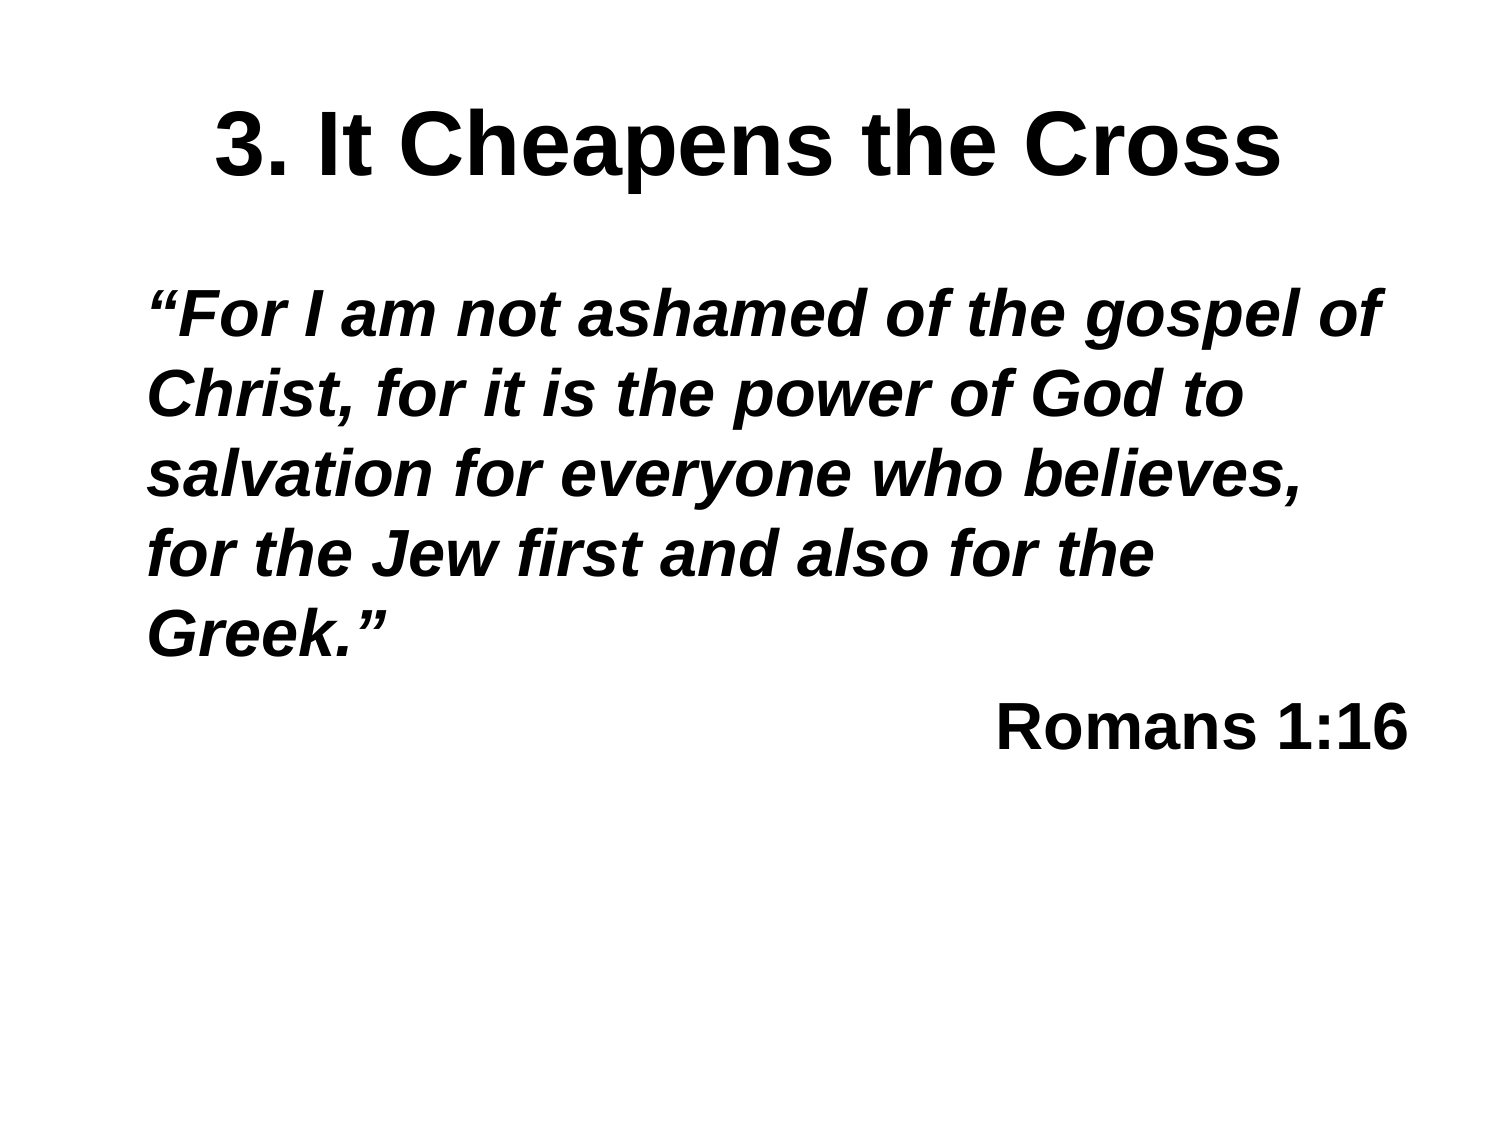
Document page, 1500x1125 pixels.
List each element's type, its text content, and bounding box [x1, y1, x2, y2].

list “For I am not ashamed of the gospel of Christ, for it is the power of God to salvation for everyone who believes, for the Jew first and also for the Greek.” Romans 1:16 [75, 262, 1425, 1005]
title 3. It Cheapens the Cross [75, 45, 1425, 233]
